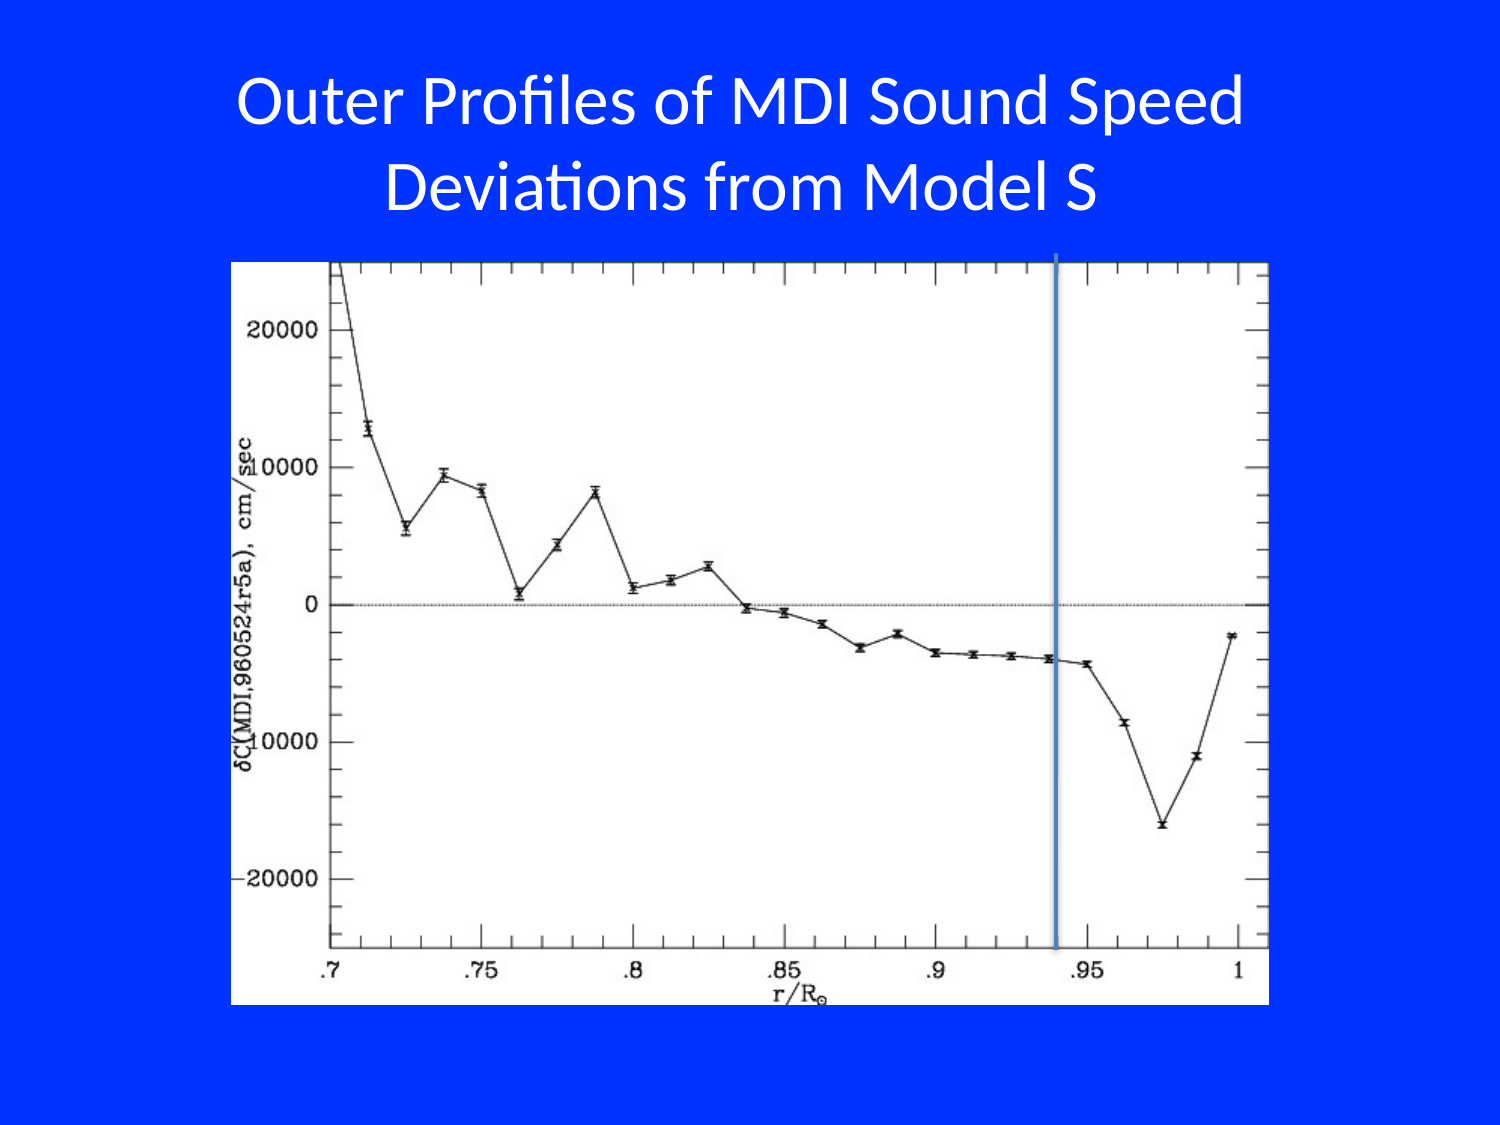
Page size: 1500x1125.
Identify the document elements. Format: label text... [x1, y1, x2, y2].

title Outer Profiles of MDI Sound Speed Deviations from Model S [75, 45, 1425, 233]
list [74, 262, 1426, 1006]
